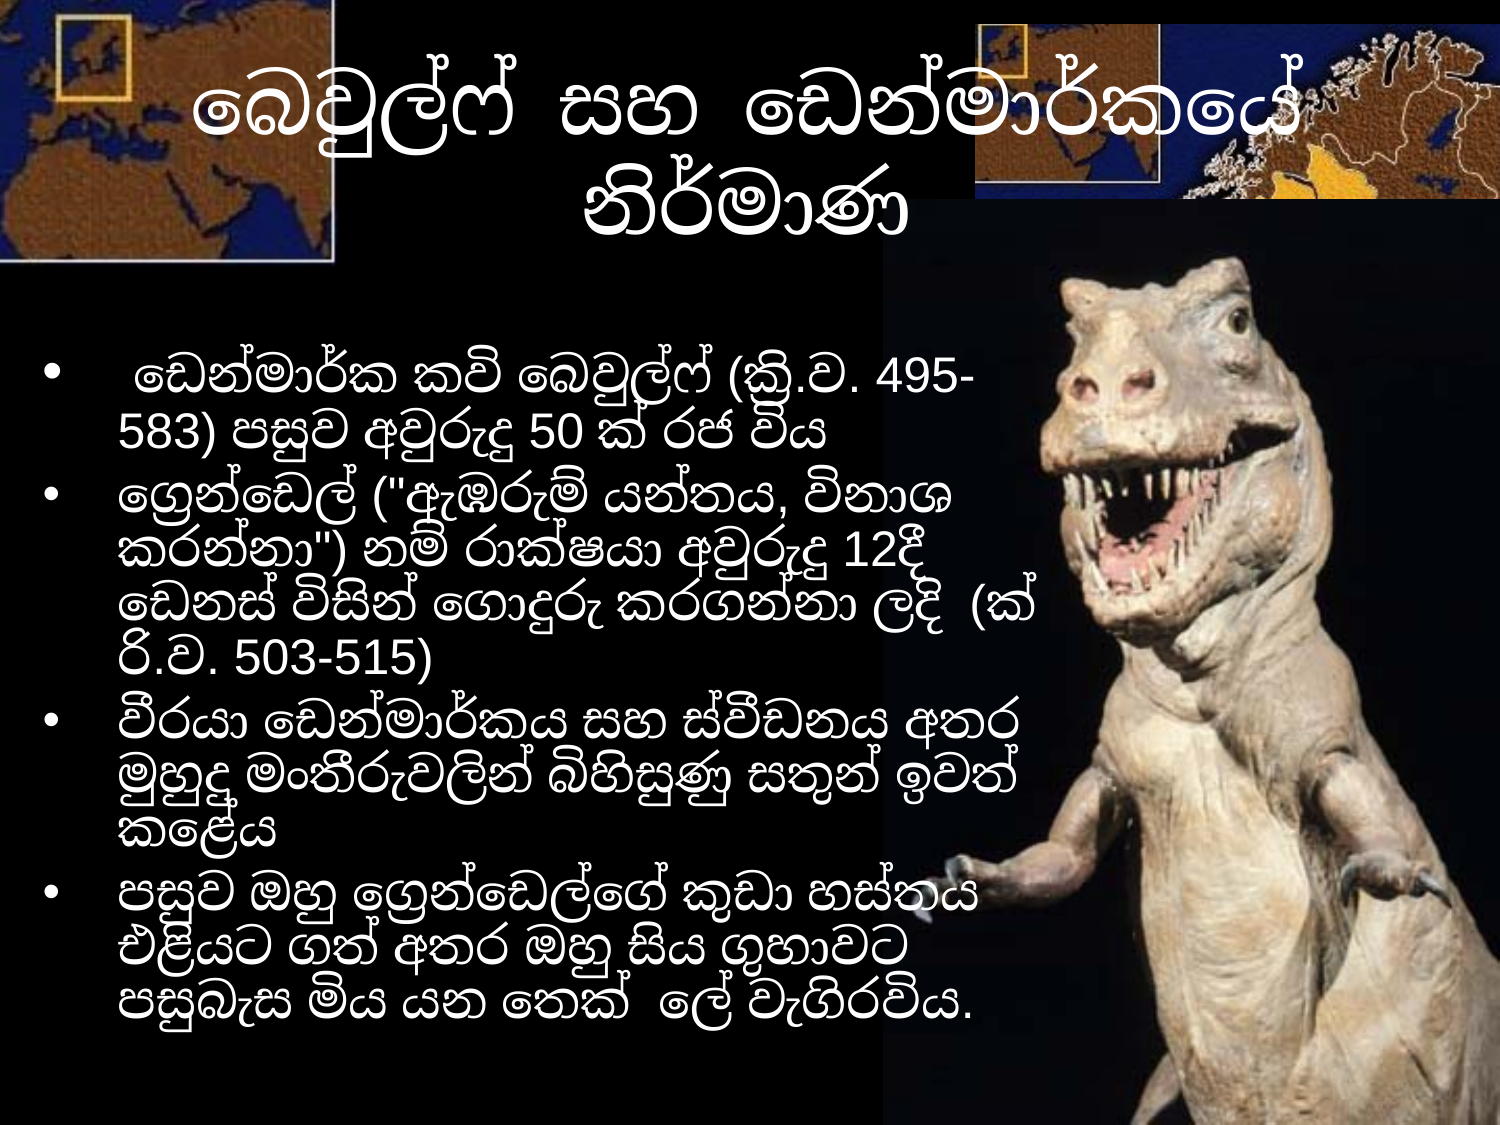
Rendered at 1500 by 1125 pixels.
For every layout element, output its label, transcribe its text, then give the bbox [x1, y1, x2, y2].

picture [0, 0, 338, 266]
title බෙවුල්ෆ් සහ ඩෙන්මාර්කයේ නිර්මාණ [341, 82, 969, 220]
picture [883, 24, 1500, 1125]
text_box ඩෙන්මාර්ක කවි බෙවුල්ෆ් (ක්‍රි.ව. 495- 583) පසුව අවුරුදු 50 ක් රජ විය ග්‍රෙන්ඩෙල් ("ඇඹරුම් යන්තය, විනාශ කරන්නා") නම් රාක්ෂයා අවුරුදු 12දී ඩෙනස් විසින් ගොදුරු කරගන්නා ලදි (ක්‍රි.ව. 503-515) වීරයා ඩෙන්මාර්කය සහ ස්වීඩනය අතර මුහුදු මංතීරුවලින් බිහිසුණු සතුන් ඉවත් කළේය පසුව ඔහු ග්‍රෙන්ඩෙල්ගේ කුඩා හස්තය එළියට ගත් අතර ඔහු සිය ගුහාවට පසුබැස මිය යන තෙක් ලේ වැගිරවිය. [27, 335, 877, 1125]
